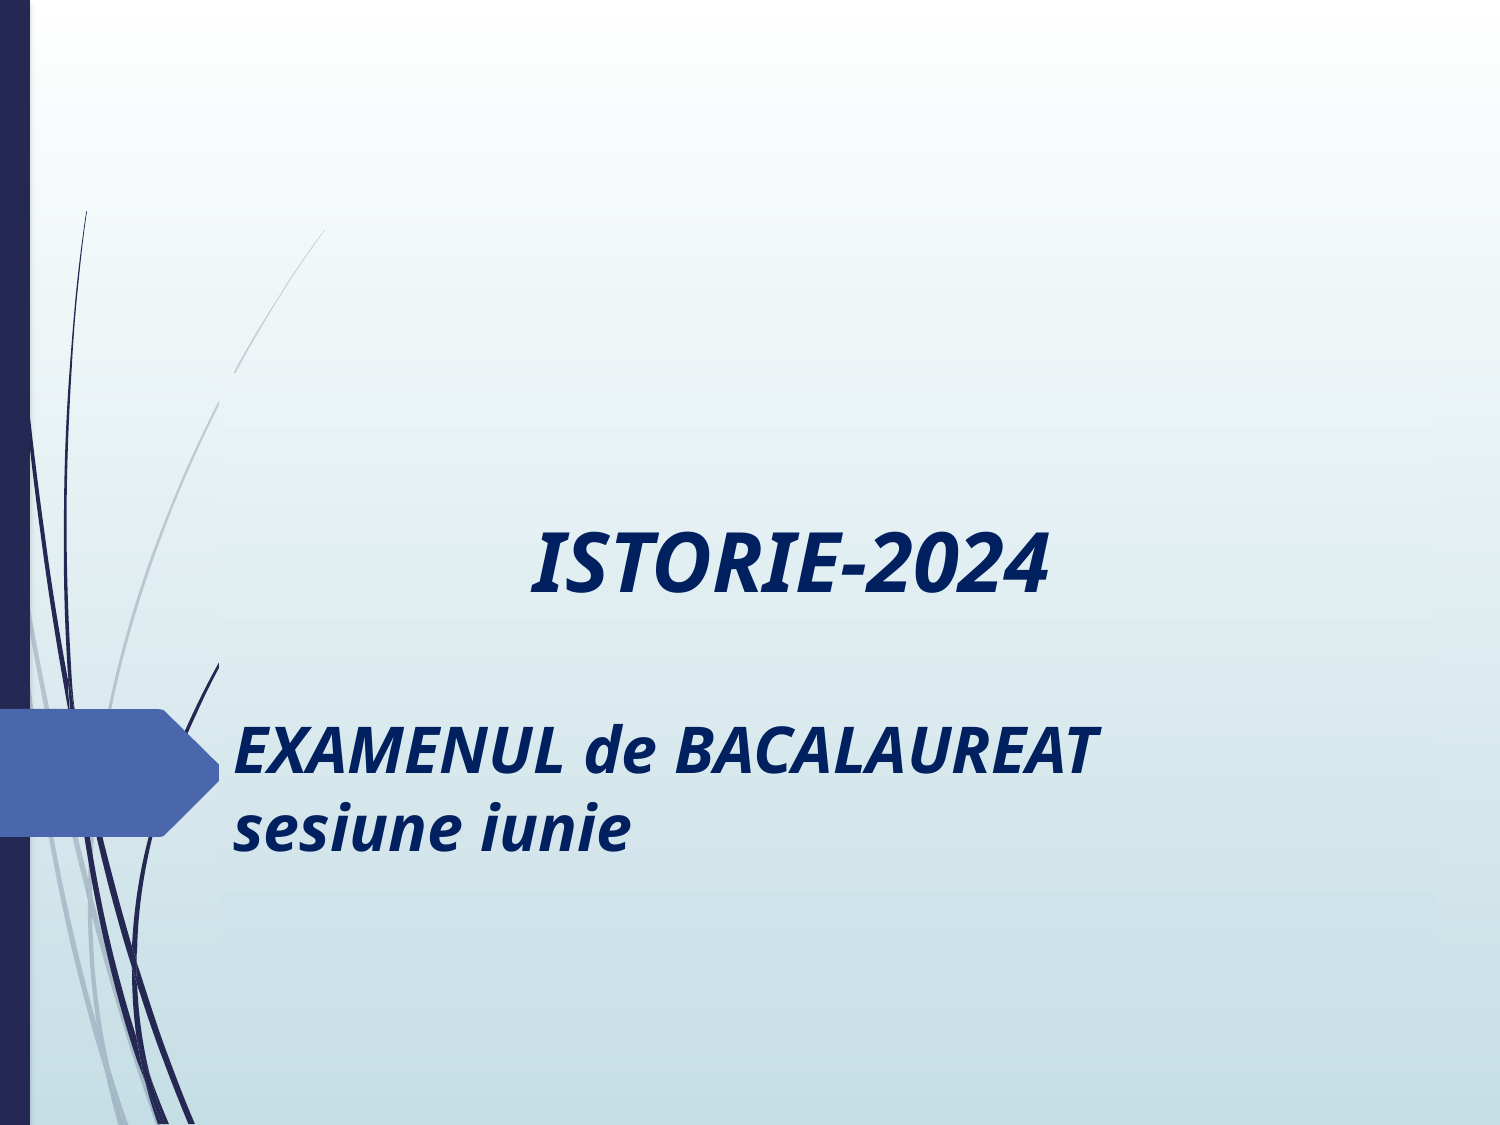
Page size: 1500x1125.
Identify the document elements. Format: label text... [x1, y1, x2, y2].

title ISTORIE-2024 EXAMENUL de BACALAUREAT sesiune iunie [218, 373, 1436, 949]
